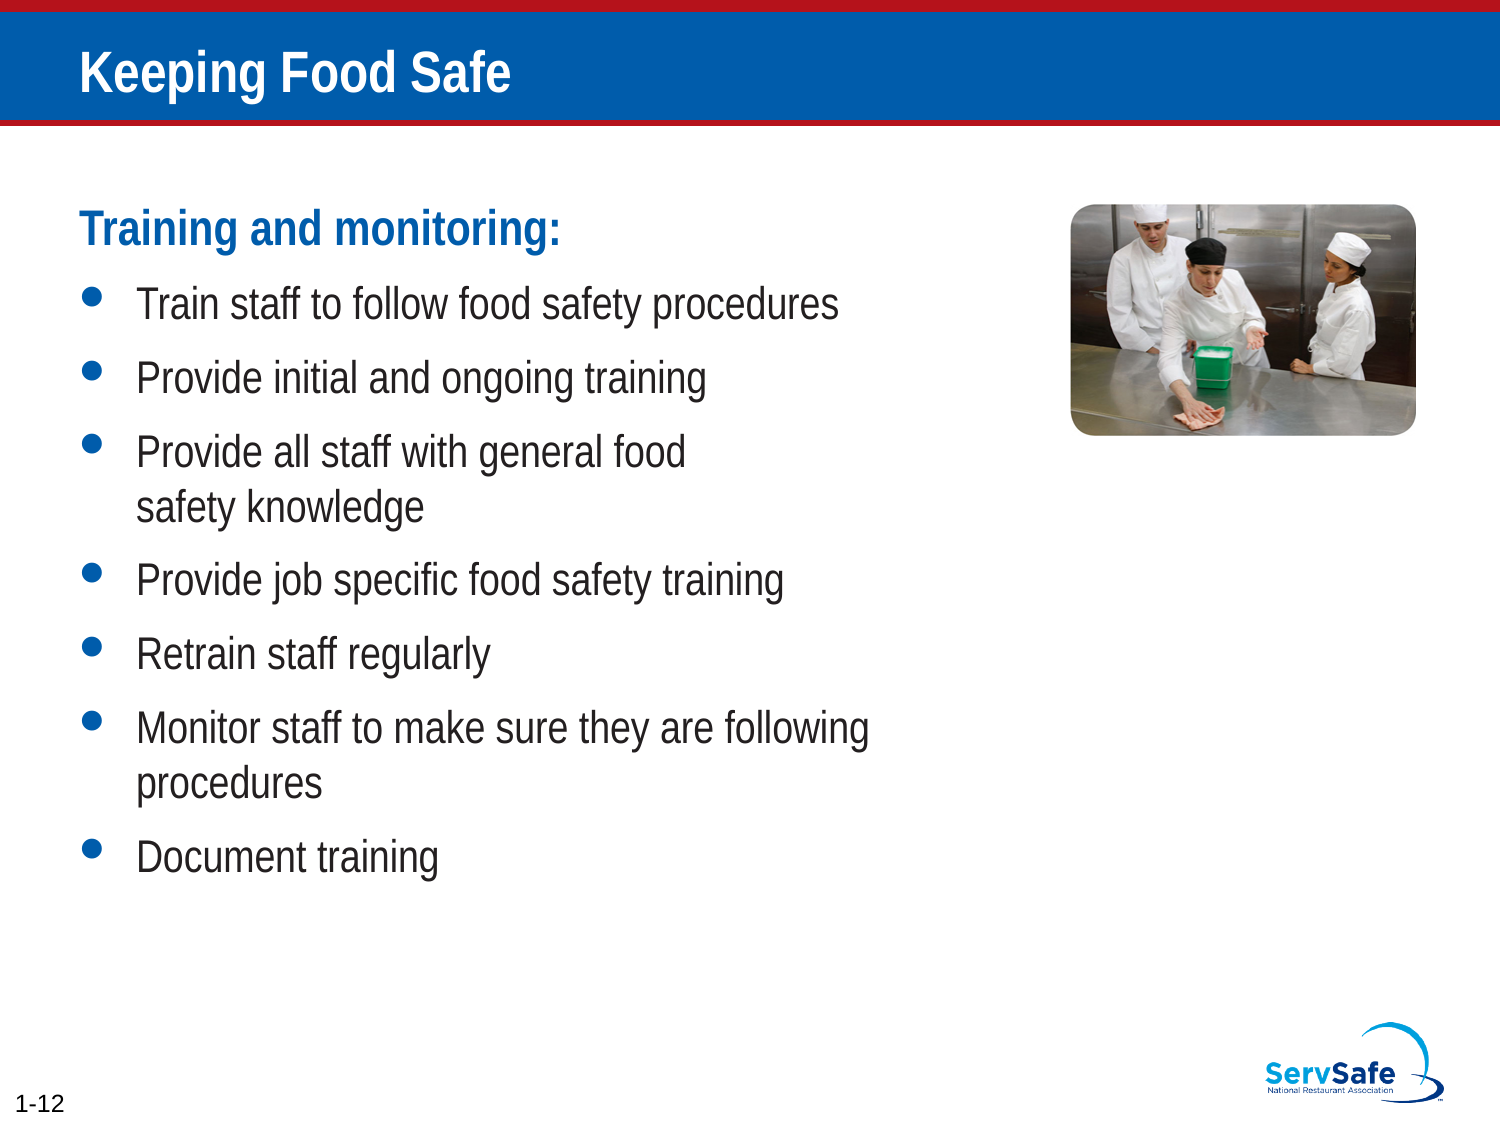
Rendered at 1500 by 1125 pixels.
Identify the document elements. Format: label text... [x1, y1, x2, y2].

title Keeping Food Safe [64, 26, 1416, 112]
picture [0, 12, 1500, 120]
picture [1265, 1022, 1444, 1103]
text_box 1-12 [0, 1080, 94, 1125]
list Training and monitoring: Train staff to follow food safety procedures Provide initial and ongoing training Provide all staff with general food safety knowledge Provide job specific food safety training Retrain staff regularly Monitor staff to make sure they are following procedures Document training [64, 187, 913, 1005]
picture [1070, 203, 1416, 436]
